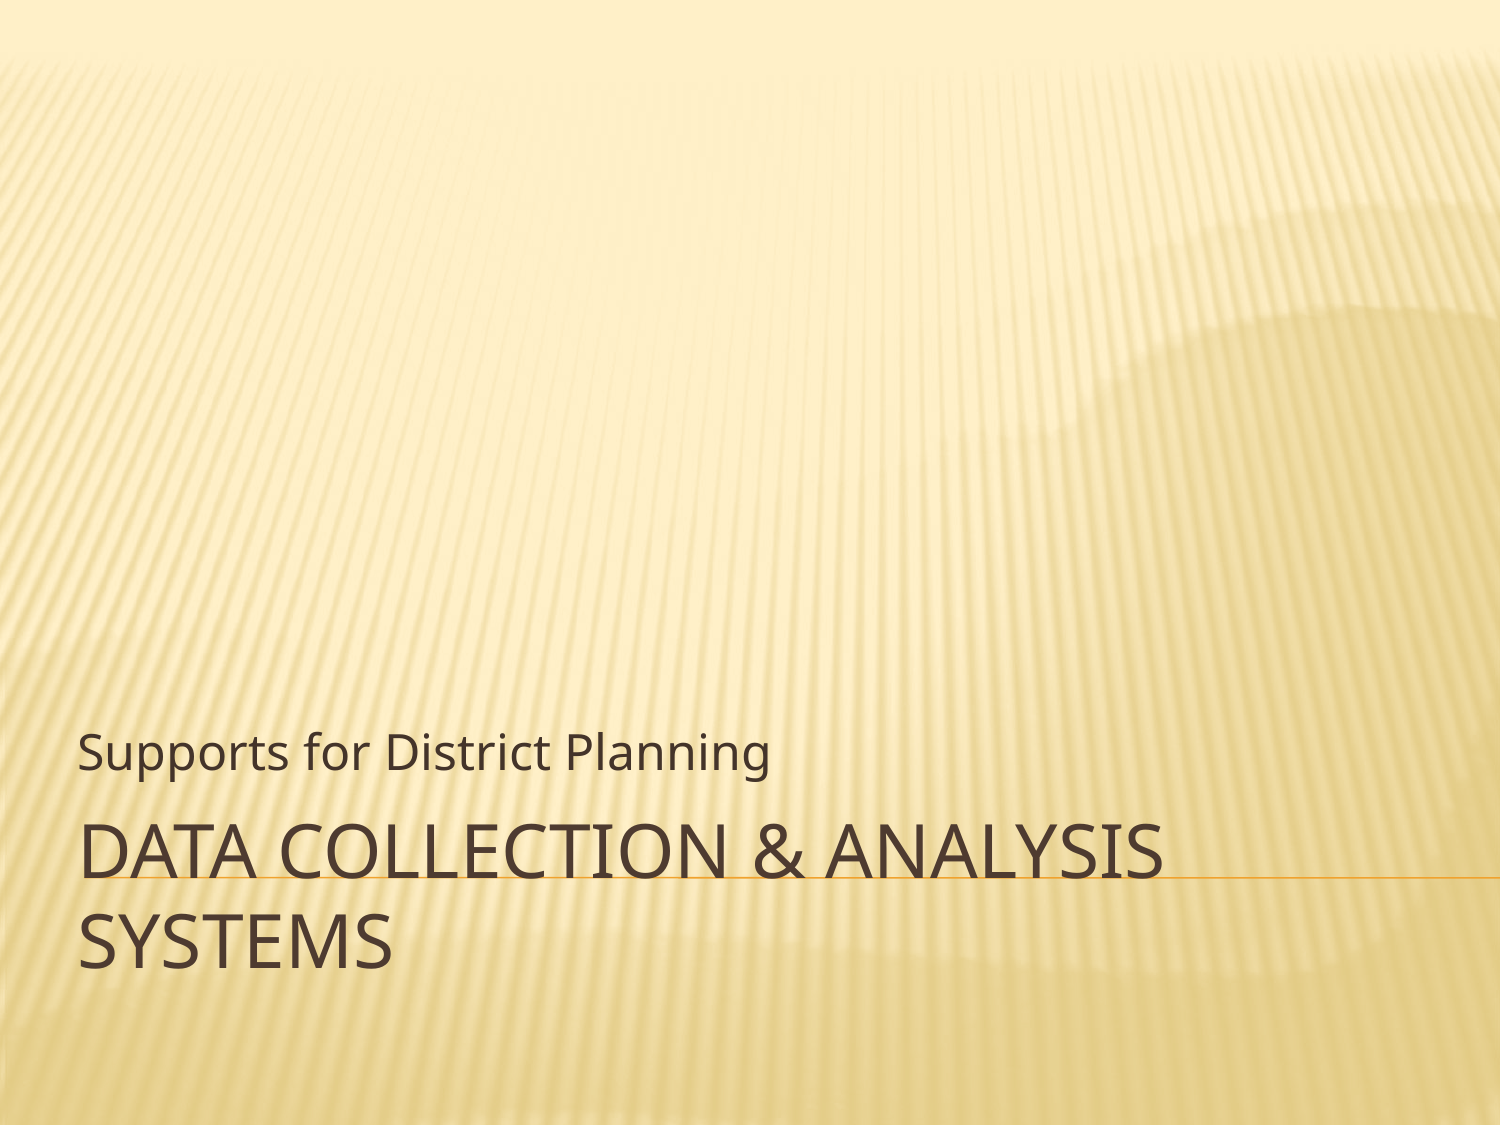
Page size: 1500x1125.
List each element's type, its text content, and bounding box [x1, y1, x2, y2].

title Data Collection & Analysis Systems [62, 796, 1450, 997]
subtitle Supports for District Planning [62, 637, 1450, 788]
